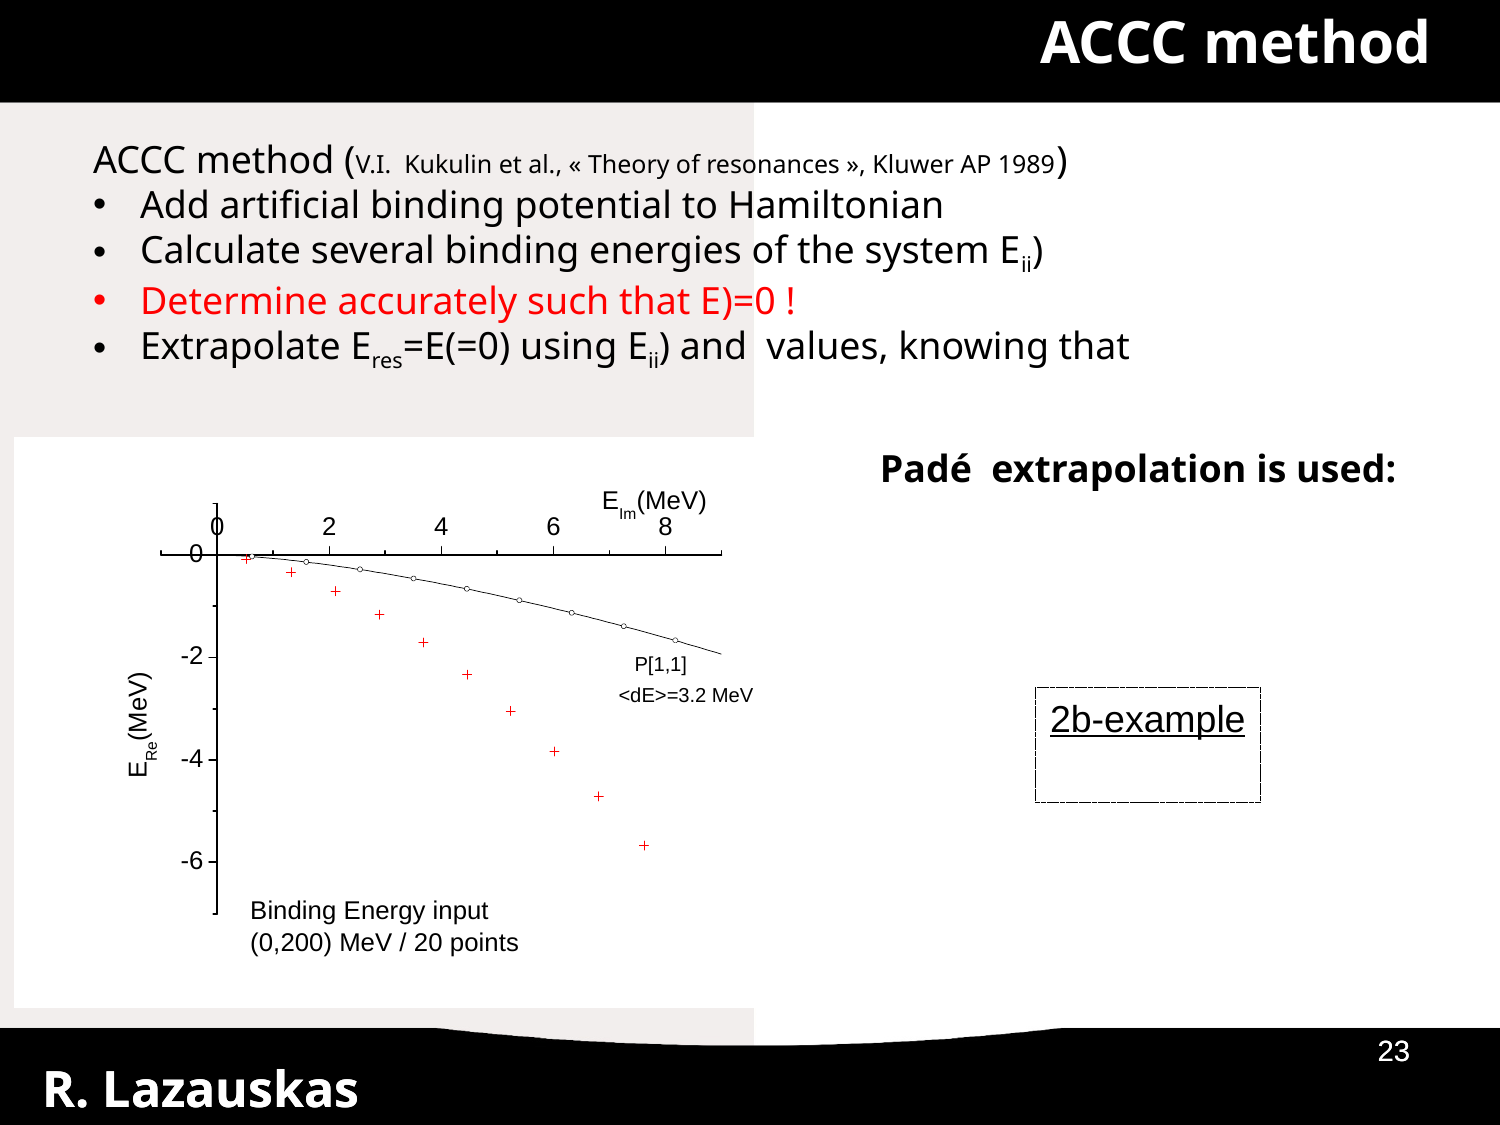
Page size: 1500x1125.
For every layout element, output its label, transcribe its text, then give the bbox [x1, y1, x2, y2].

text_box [13, 437, 837, 1009]
text_box 23 [1074, 1024, 1425, 1103]
text_box R. Lazauskas [27, 1049, 375, 1125]
text_box ACCC method [1025, 0, 1447, 83]
picture [0, 0, 1500, 1125]
text_box 29/01/2018 [75, 1024, 425, 1103]
